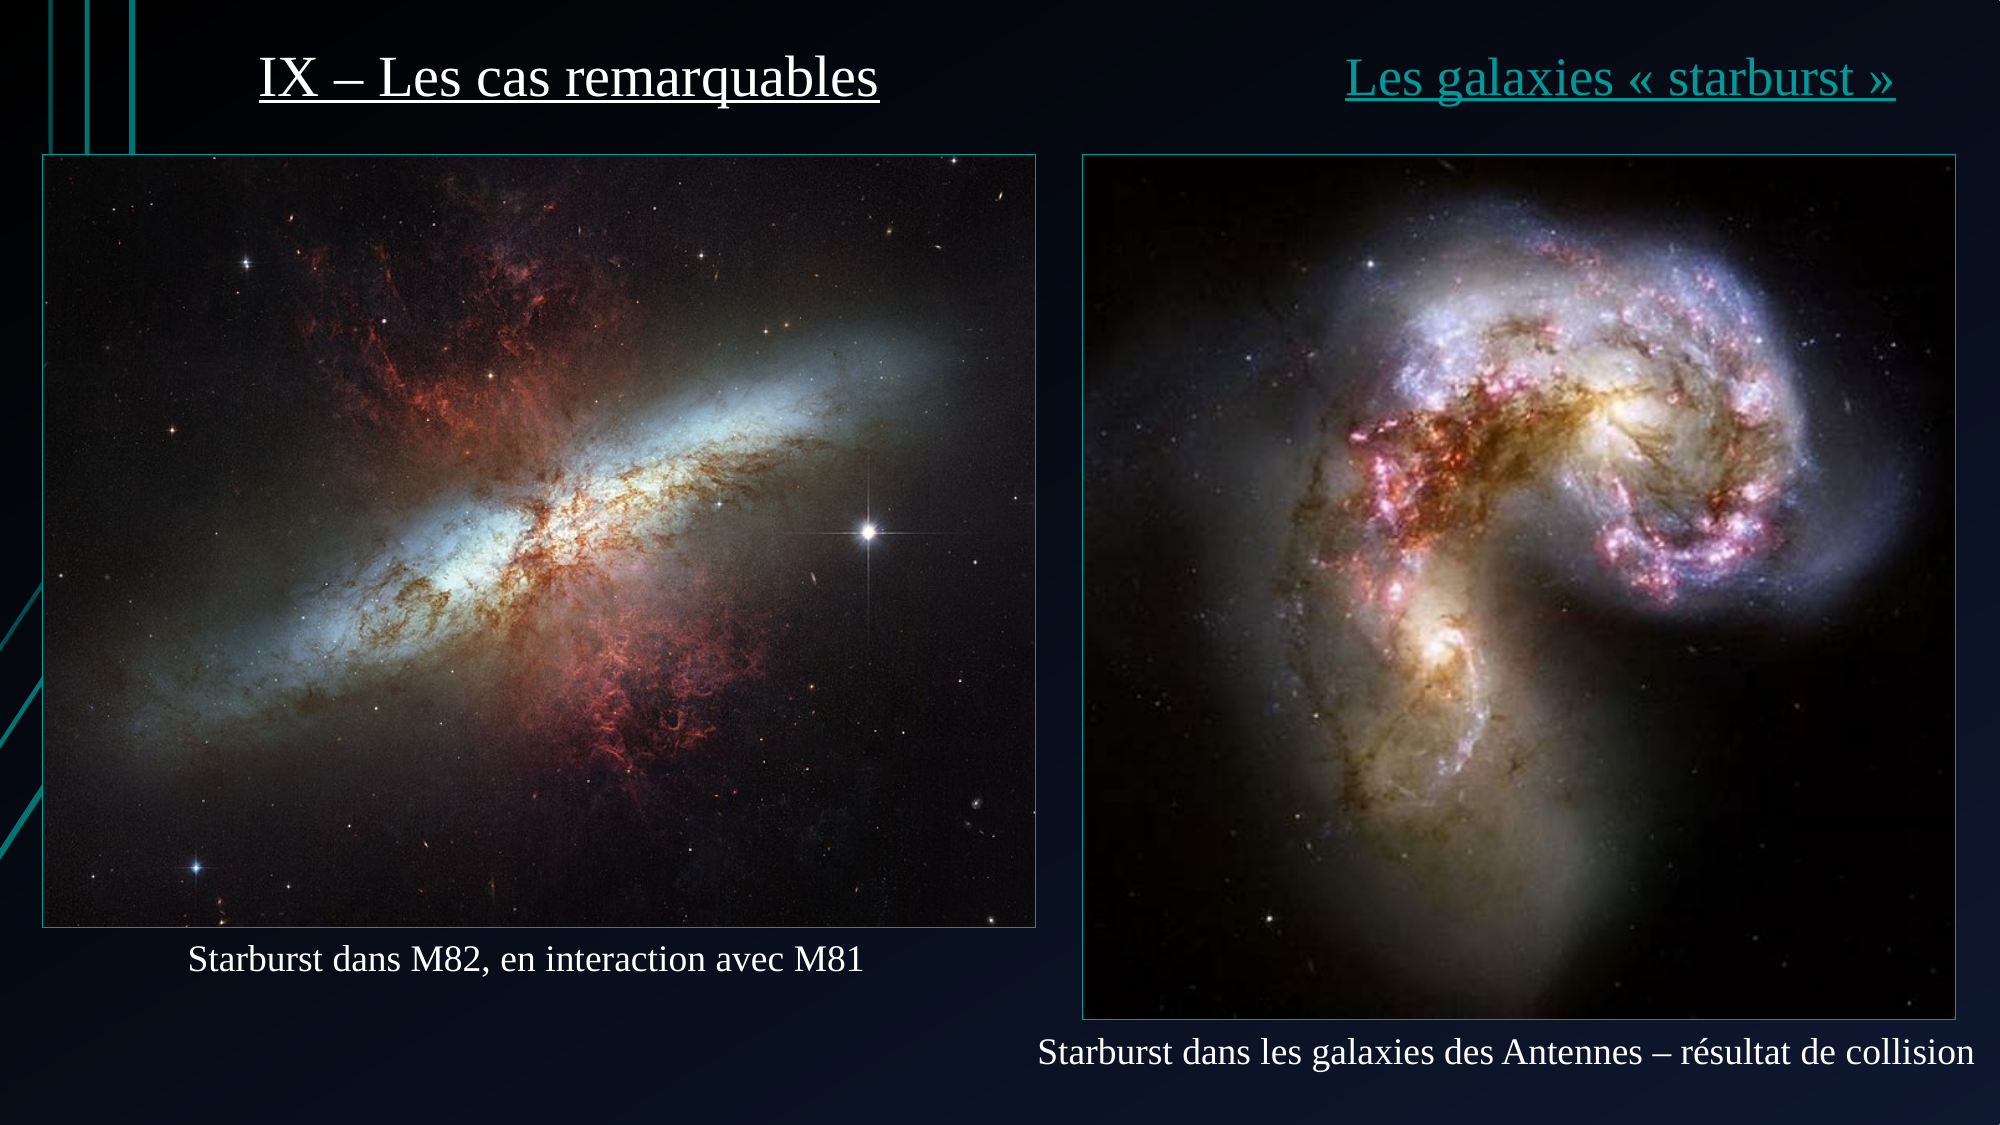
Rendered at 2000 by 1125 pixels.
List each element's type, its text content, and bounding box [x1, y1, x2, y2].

picture [1082, 154, 1956, 1020]
picture [42, 154, 1036, 928]
text_box Starburst dans M82, en interaction avec M81 [172, 935, 953, 987]
text_box Starburst dans les galaxies des Antennes – résultat de collision [1022, 1019, 2000, 1080]
text_box Les galaxies « starburst » [1330, 33, 1969, 114]
text_box IX – Les cas remarquables [243, 30, 1957, 116]
